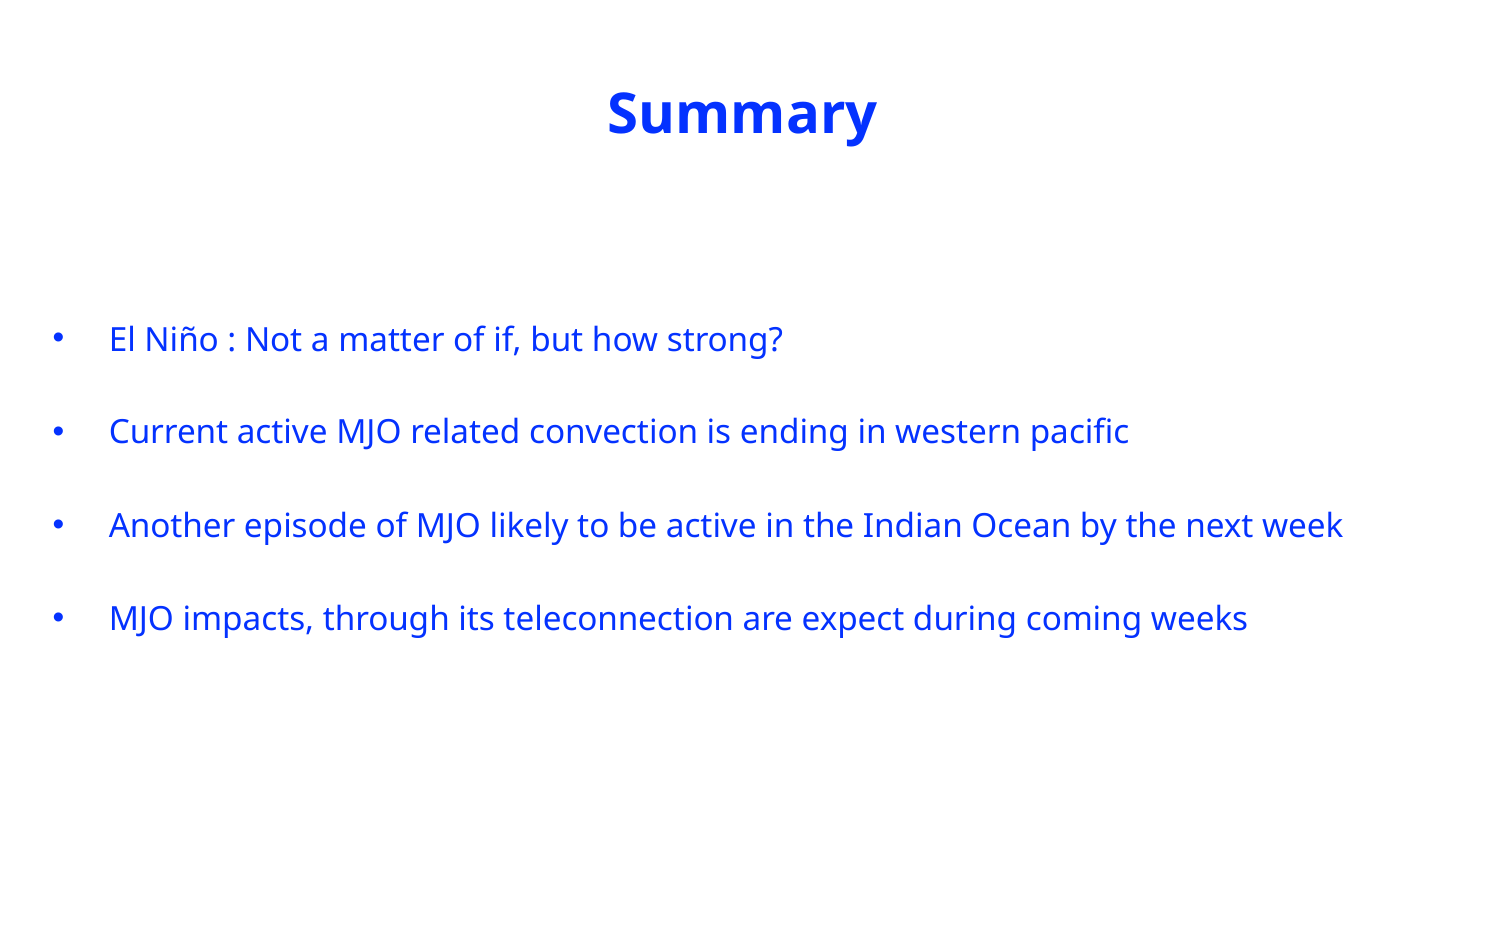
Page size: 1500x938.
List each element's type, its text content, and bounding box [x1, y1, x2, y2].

title Summary [75, 33, 1425, 190]
list El Niño : Not a matter of if, but how strong? Current active MJO related convection is ending in western pacific Another episode of MJO likely to be active in the Indian Ocean by the next week MJO impacts, through its teleconnection are expect during coming weeks [37, 263, 1463, 686]
